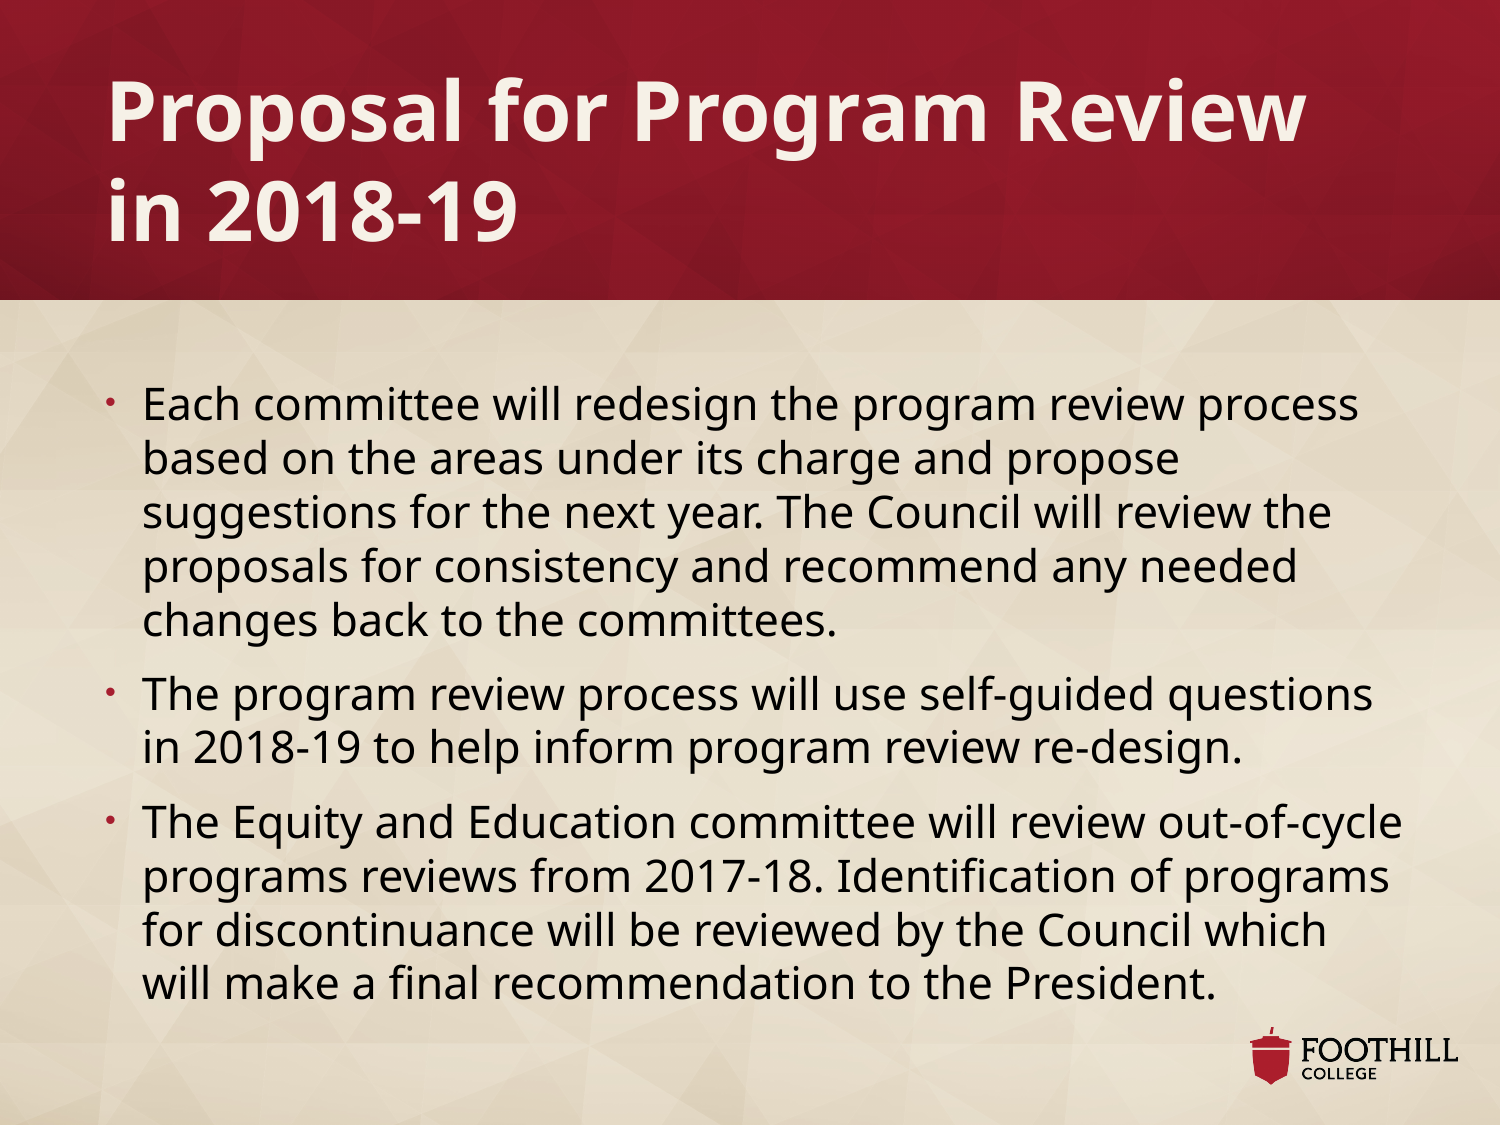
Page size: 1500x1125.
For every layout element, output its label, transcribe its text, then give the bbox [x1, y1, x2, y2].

picture [0, 0, 1500, 1125]
title Proposal for Program Review in 2018-19 [90, 55, 1422, 262]
list Each committee will redesign the program review process based on the areas under its charge and propose suggestions for the next year. The Council will review the proposals for consistency and recommend any needed changes back to the committees. The program review process will use self-guided questions in 2018-19 to help inform program review re-design. The Equity and Education committee will review out-of-cycle programs reviews from 2017-18. Identification of programs for discontinuance will be reviewed by the Council which will make a final recommendation to the President. [90, 368, 1422, 1044]
